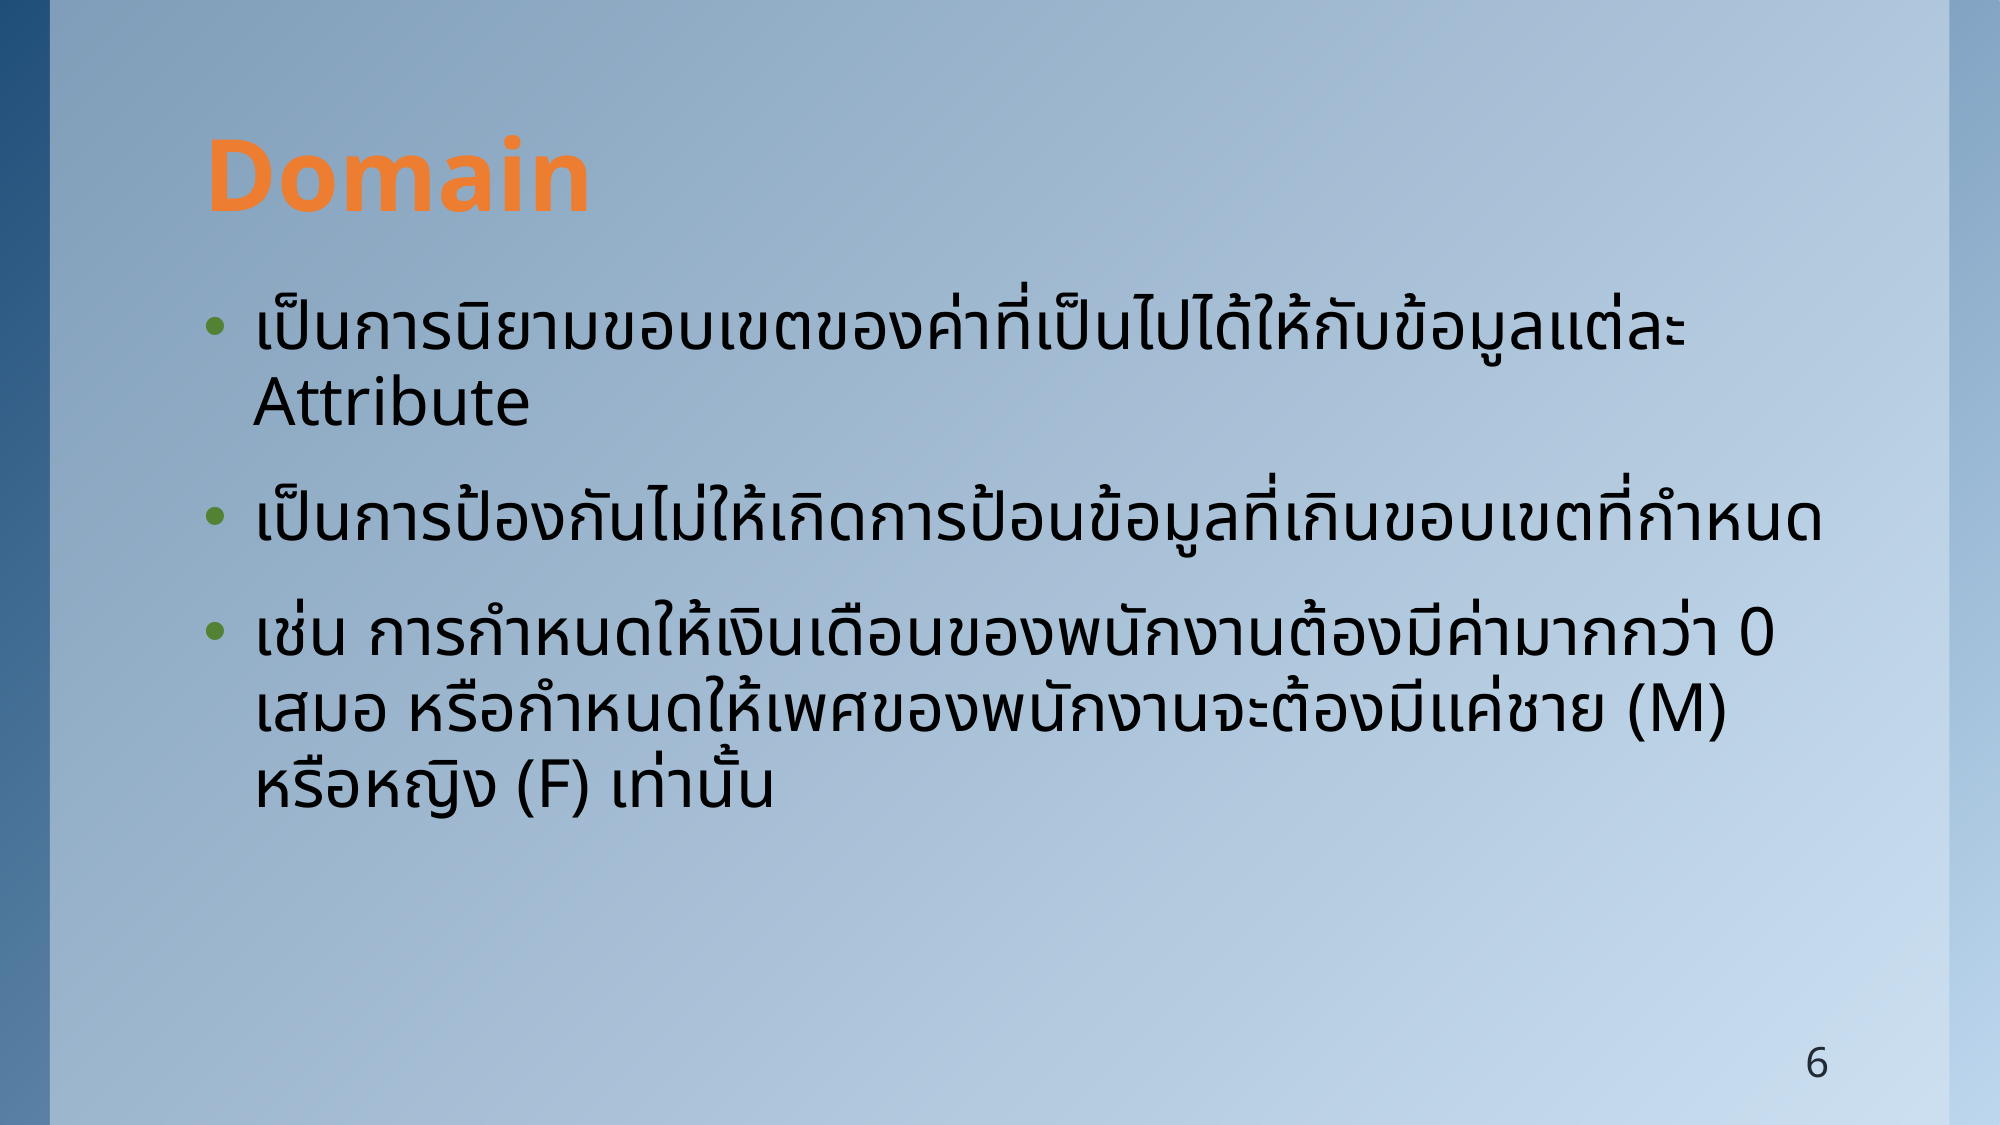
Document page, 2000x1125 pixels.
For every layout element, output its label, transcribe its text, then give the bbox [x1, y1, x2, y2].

slide_number 6 [1667, 1050, 1850, 1103]
list เป็นการนิยามขอบเขตของค่าที่เป็นไปได้ให้กับข้อมูลแต่ละ Attribute เป็นการป้องกันไม่ให้เกิดการป้อนข้อมูลที่เกินขอบเขตที่กำหนด เช่น การกำหนดให้เงินเดือนของพนักงานต้องมีค่ามากกว่า 0 เสมอ หรือกำหนดให้เพศของพนักงานจะต้องมีแค่ชาย (M) หรือหญิง (F) เท่านั้น [183, 279, 1850, 1013]
title Domain [183, 12, 1850, 242]
